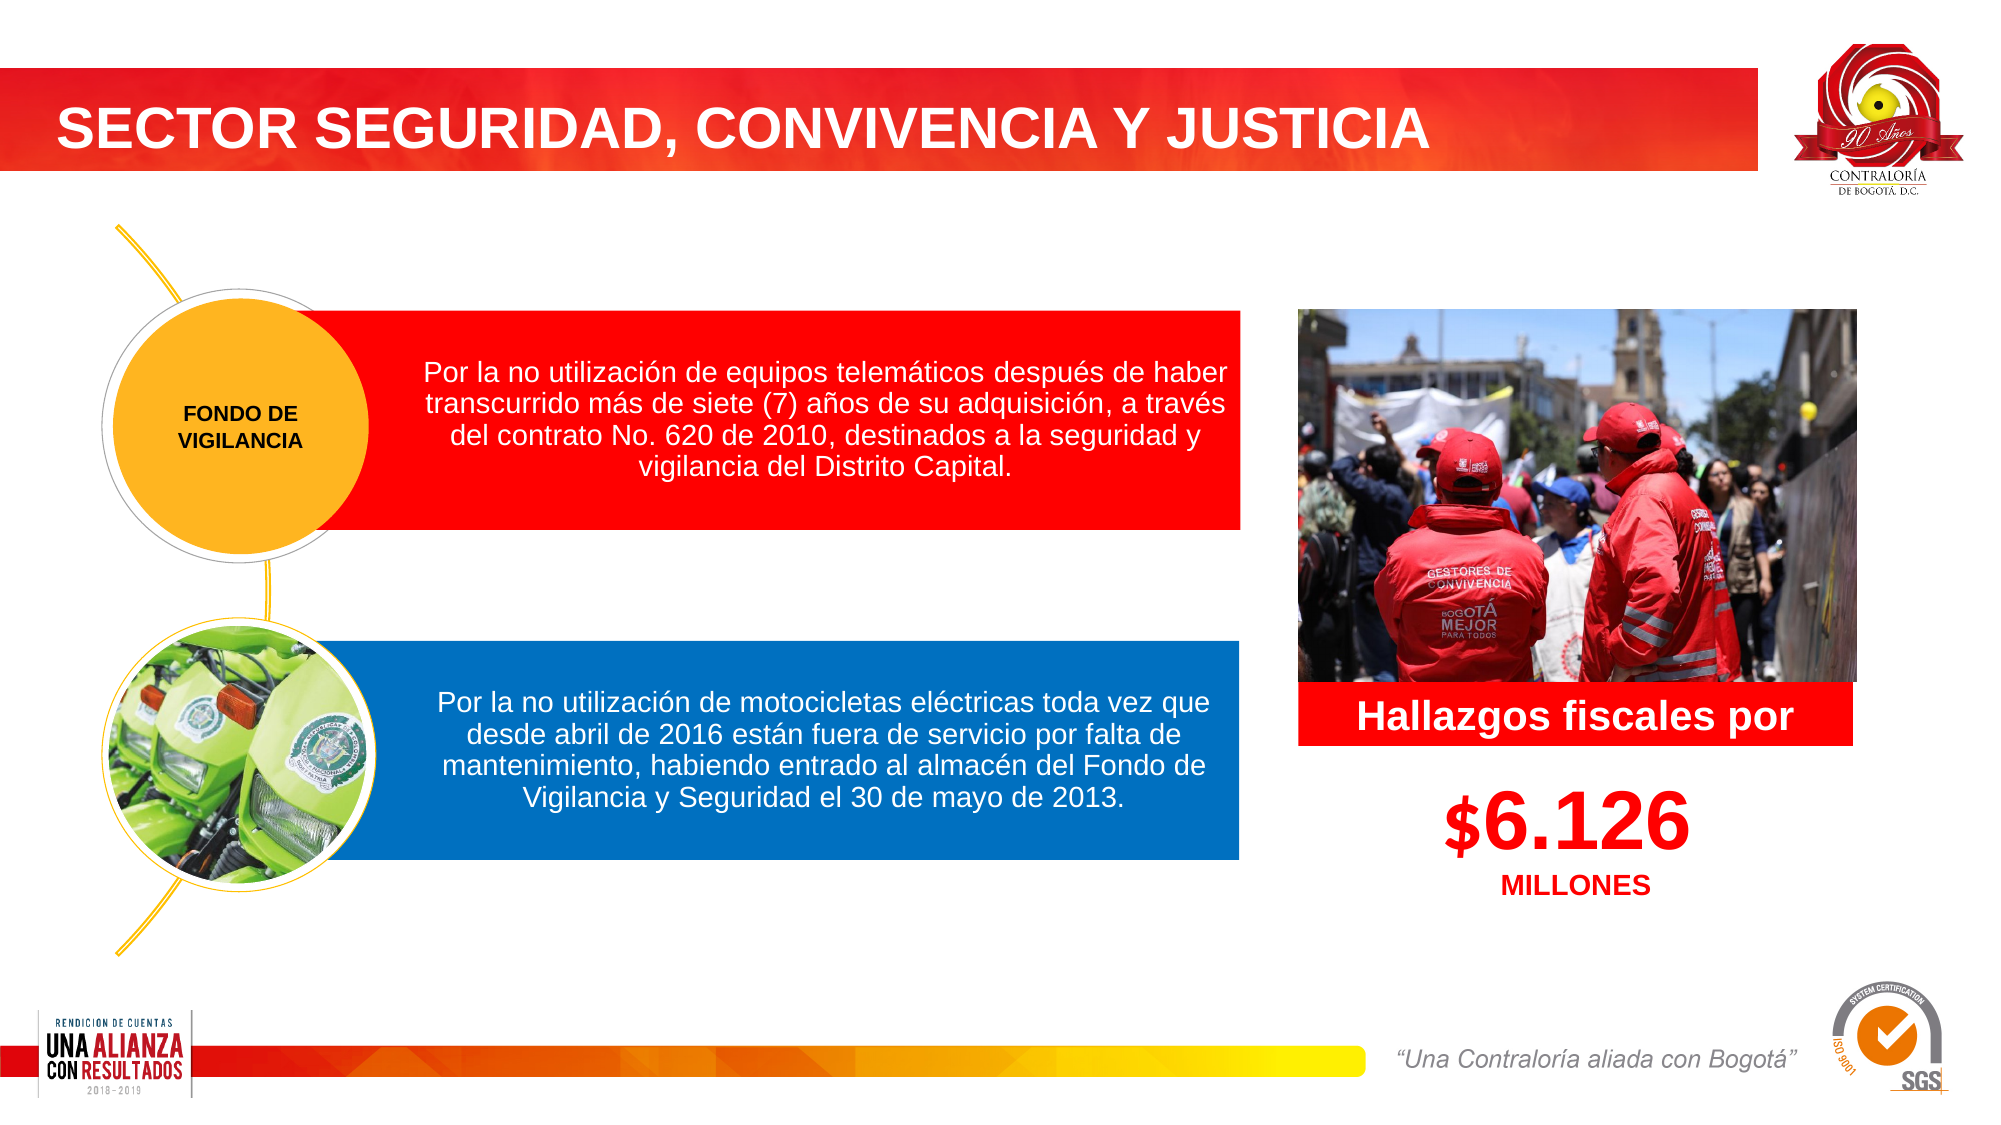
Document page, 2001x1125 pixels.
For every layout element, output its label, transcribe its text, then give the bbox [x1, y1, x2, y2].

text_box $6.126 MILLONES [1426, 758, 1726, 909]
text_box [1298, 309, 1857, 747]
picture [0, 0, 2001, 1125]
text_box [97, 206, 1241, 974]
